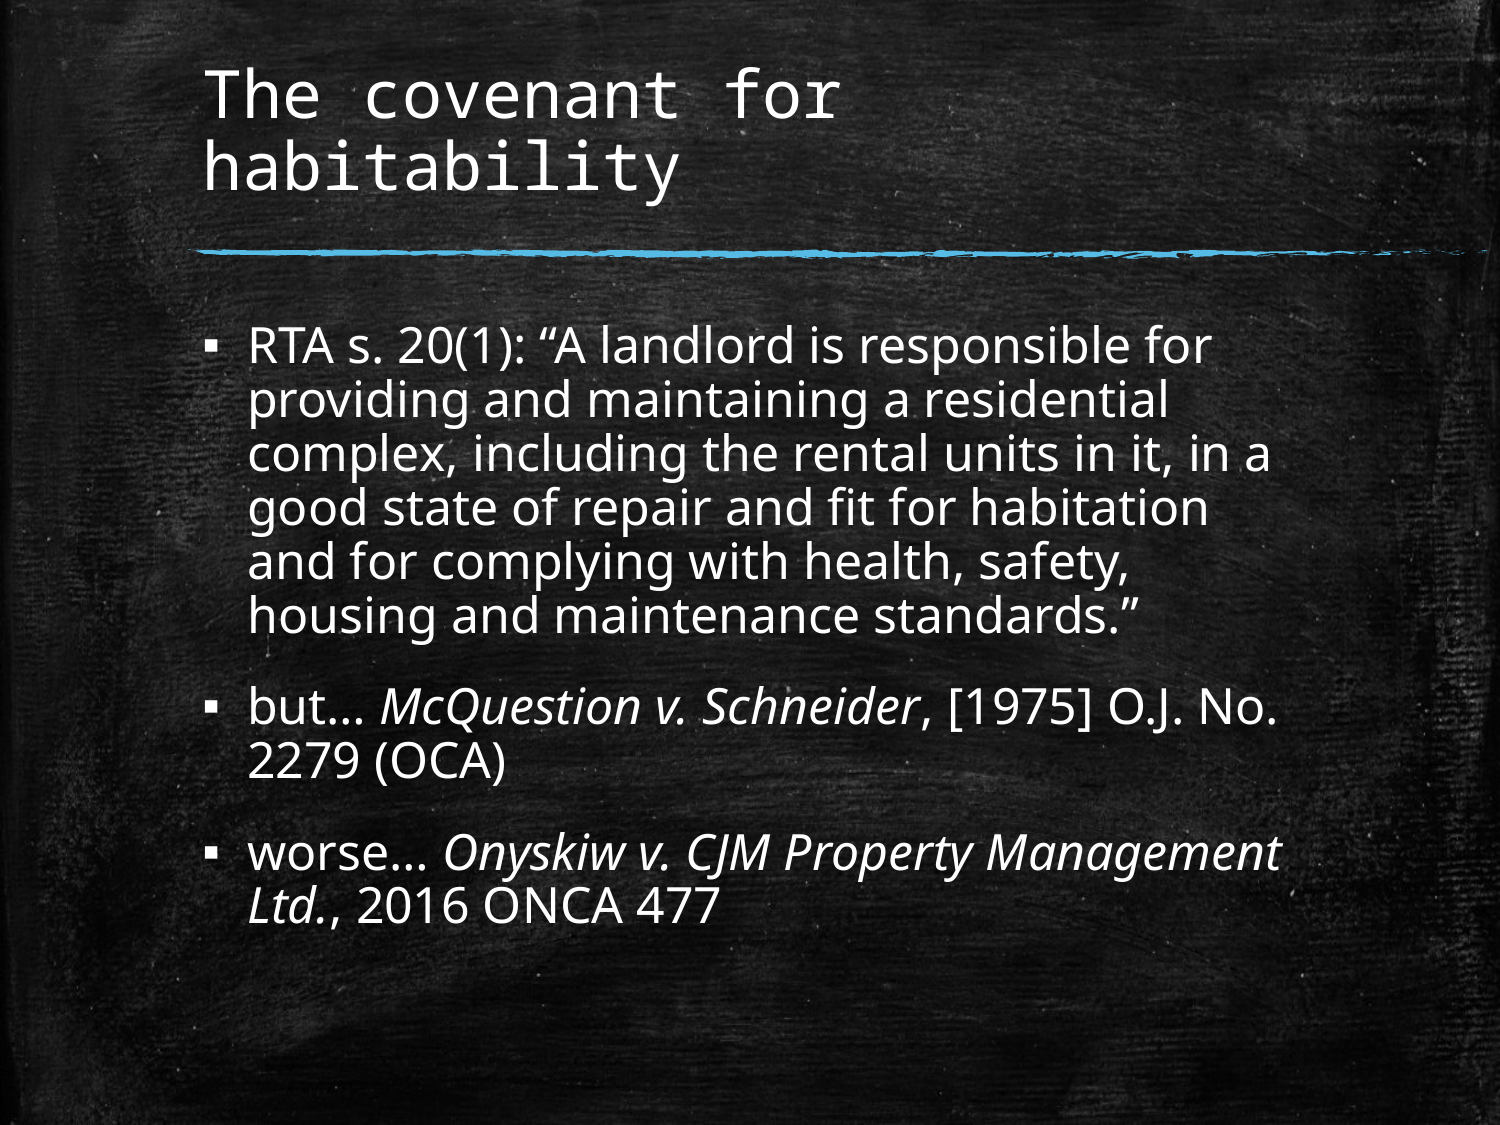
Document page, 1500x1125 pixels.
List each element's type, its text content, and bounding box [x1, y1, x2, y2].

list RTA s. 20(1): “A landlord is responsible for providing and maintaining a residential complex, including the rental units in it, in a good state of repair and fit for habitation and for complying with health, safety, housing and maintenance standards.” but… McQuestion v. Schneider, [1975] O.J. No. 2279 (OCA) worse… Onyskiw v. CJM Property Management Ltd., 2016 ONCA 477 [187, 312, 1313, 1013]
title The covenant for habitability [187, 45, 1313, 213]
